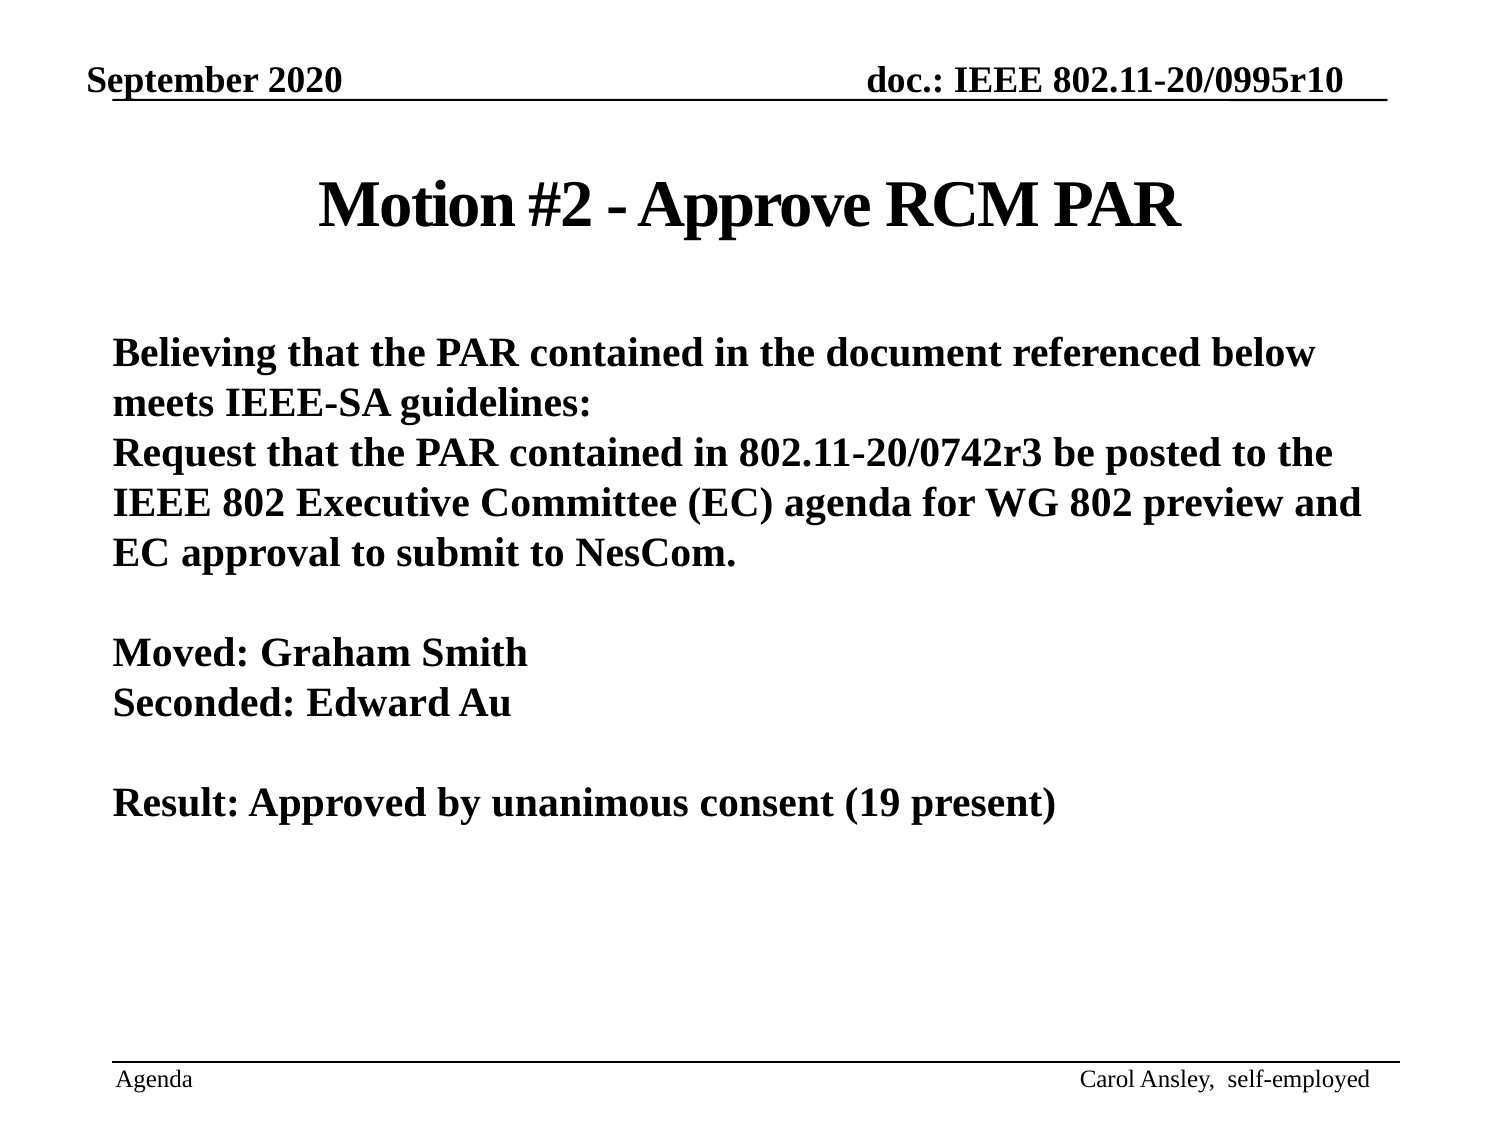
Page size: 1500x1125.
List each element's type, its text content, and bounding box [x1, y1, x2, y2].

title Motion #2 - Approve RCM PAR [111, 111, 1388, 288]
list Believing that the PAR contained in the document referenced below meets IEEE-SA guidelines: Request that the PAR contained in 802.11-20/0742r3 be posted to the IEEE 802 Executive Committee (EC) agenda for WG 802 preview and EC approval to submit to NesCom. Moved: Graham Smith Seconded: Edward Au Result: Approved by unanimous consent (19 present) [111, 324, 1388, 1001]
